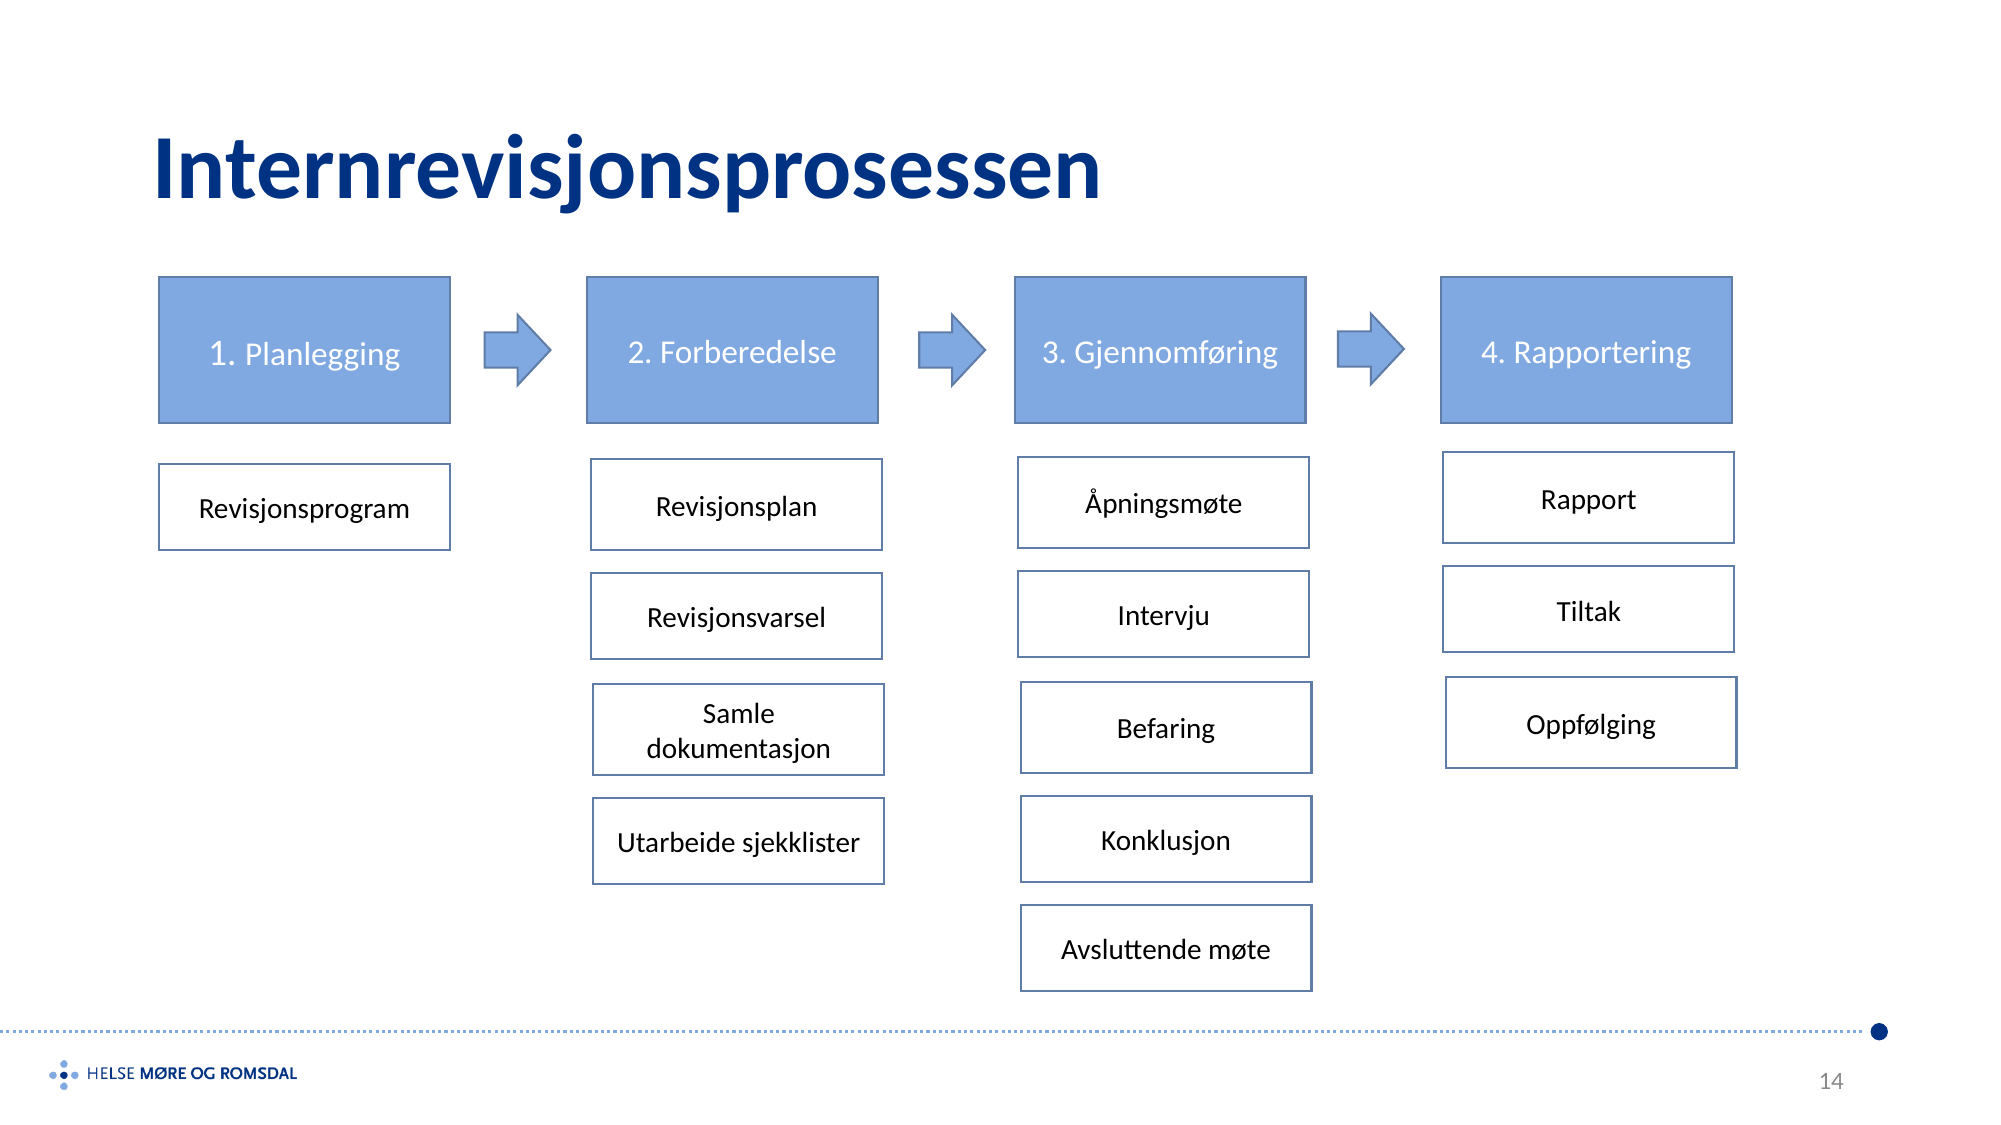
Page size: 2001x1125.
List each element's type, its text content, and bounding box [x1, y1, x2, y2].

text_box Utarbeide sjekklister [592, 797, 885, 885]
text_box 4. Rapportering [1440, 276, 1733, 424]
slide_number 14 [1764, 1049, 1860, 1110]
text_box Avsluttende møte [1020, 904, 1313, 992]
text_box Åpningsmøte [1017, 456, 1310, 549]
text_box 2. Forberedelse [586, 276, 879, 424]
text_box Konklusjon [1020, 795, 1313, 883]
text_box Revisjonsprogram [158, 463, 451, 551]
text_box 3. Gjennomføring [1014, 276, 1307, 424]
text_box 1. Planlegging [158, 276, 451, 424]
title Internrevisjonsprosessen [137, 59, 1863, 278]
text_box Rapport [1442, 451, 1735, 544]
text_box [918, 312, 987, 388]
text_box Revisjonsvarsel [590, 572, 883, 660]
text_box Oppfølging [1445, 676, 1738, 769]
text_box Revisjonsplan [590, 458, 883, 551]
text_box [1336, 311, 1406, 387]
text_box Tiltak [1442, 565, 1735, 653]
text_box Befaring [1020, 681, 1313, 774]
text_box [483, 312, 552, 388]
text_box Intervju [1017, 570, 1310, 658]
picture [49, 1060, 297, 1090]
text_box Samle dokumentasjon [592, 683, 885, 776]
